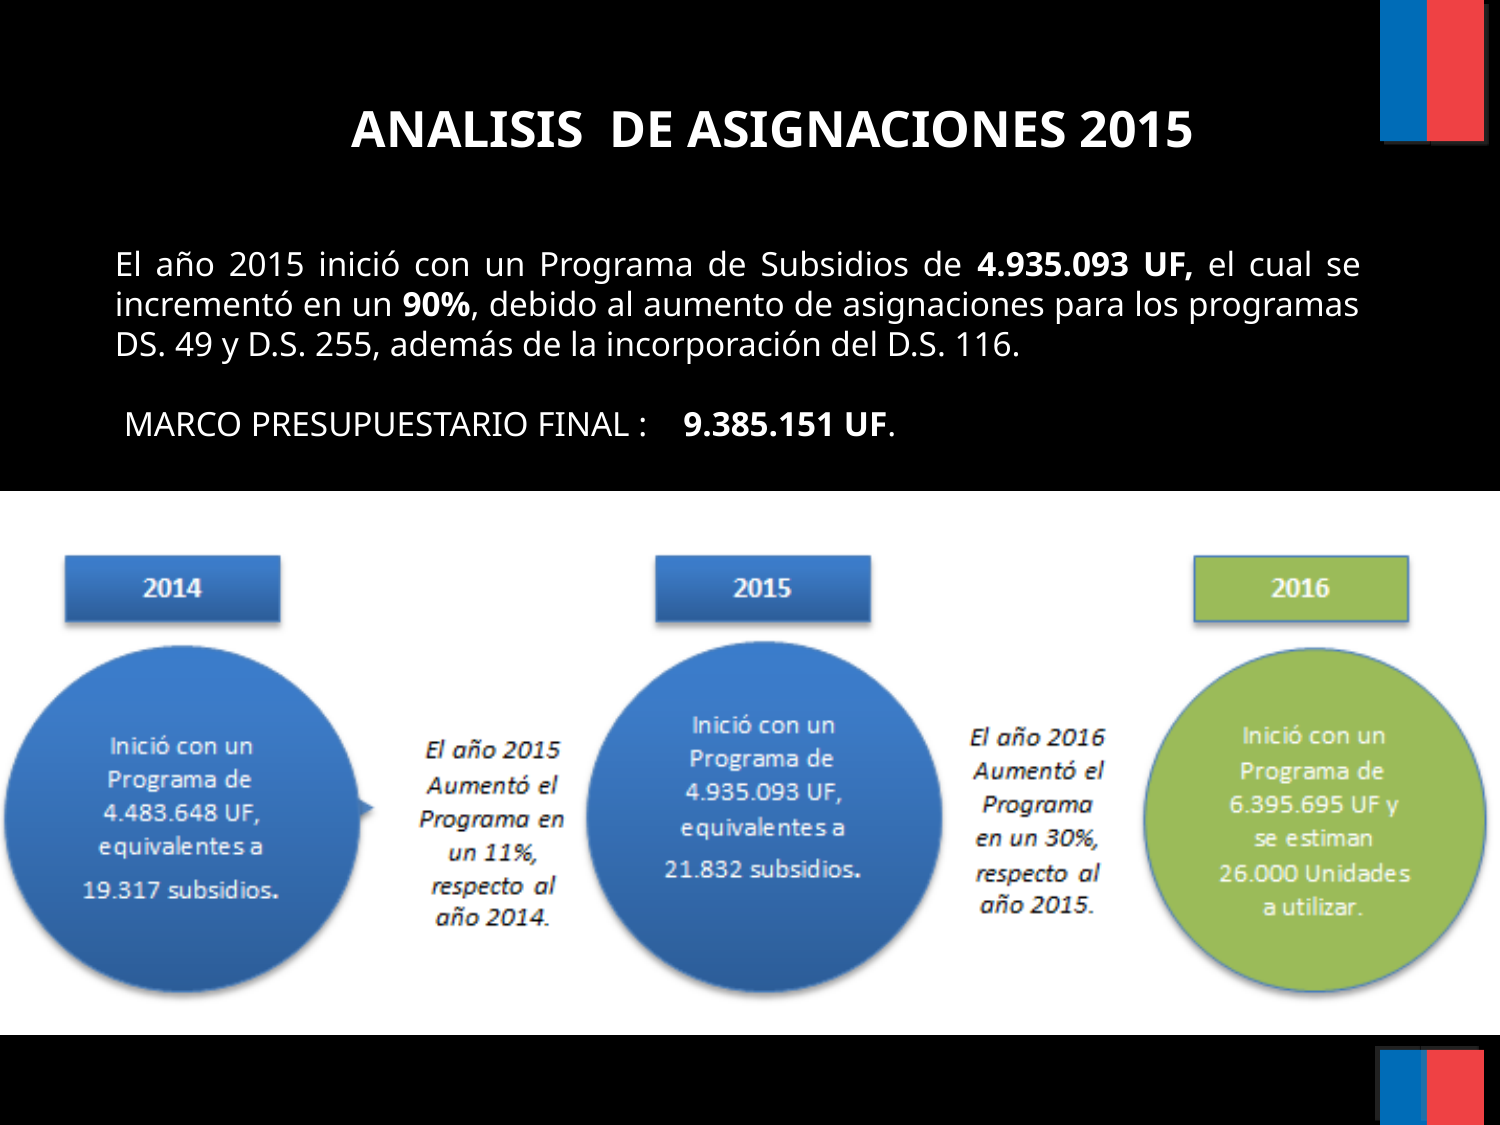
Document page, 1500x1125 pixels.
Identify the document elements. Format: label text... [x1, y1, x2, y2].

text_box ANALISIS DE ASIGNACIONES 2015 [123, 89, 1435, 210]
text_box El año 2015 inició con un Programa de Subsidios de 4.935.093 UF, el cual se incrementó en un 90%, debido al aumento de asignaciones para los programas DS. 49 y D.S. 255, además de la incorporación del D.S. 116. MARCO PRESUPUESTARIO FINAL : 9.385.151 UF. [100, 236, 1376, 451]
picture [0, 491, 1500, 1036]
